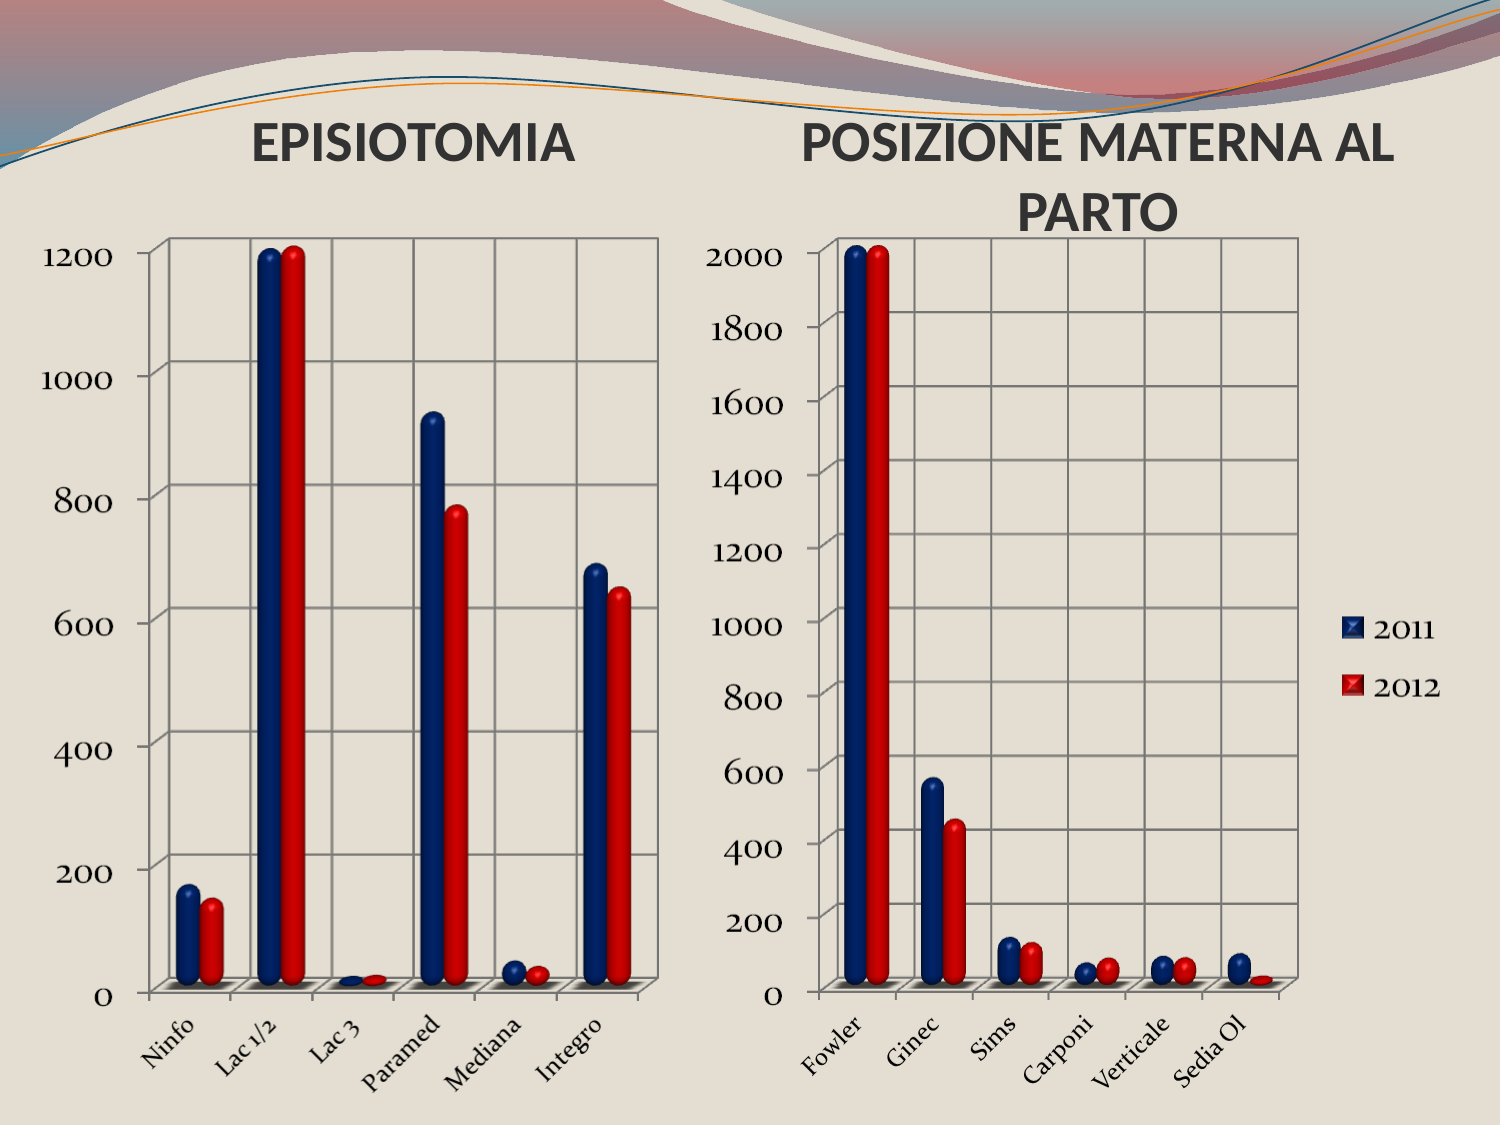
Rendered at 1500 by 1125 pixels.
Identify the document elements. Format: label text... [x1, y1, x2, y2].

text_box EPISIOTOMIA [194, 54, 632, 173]
text_box POSIZIONE MATERNA AL PARTO [773, 66, 1424, 176]
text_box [16, 178, 677, 1125]
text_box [678, 178, 1472, 1125]
